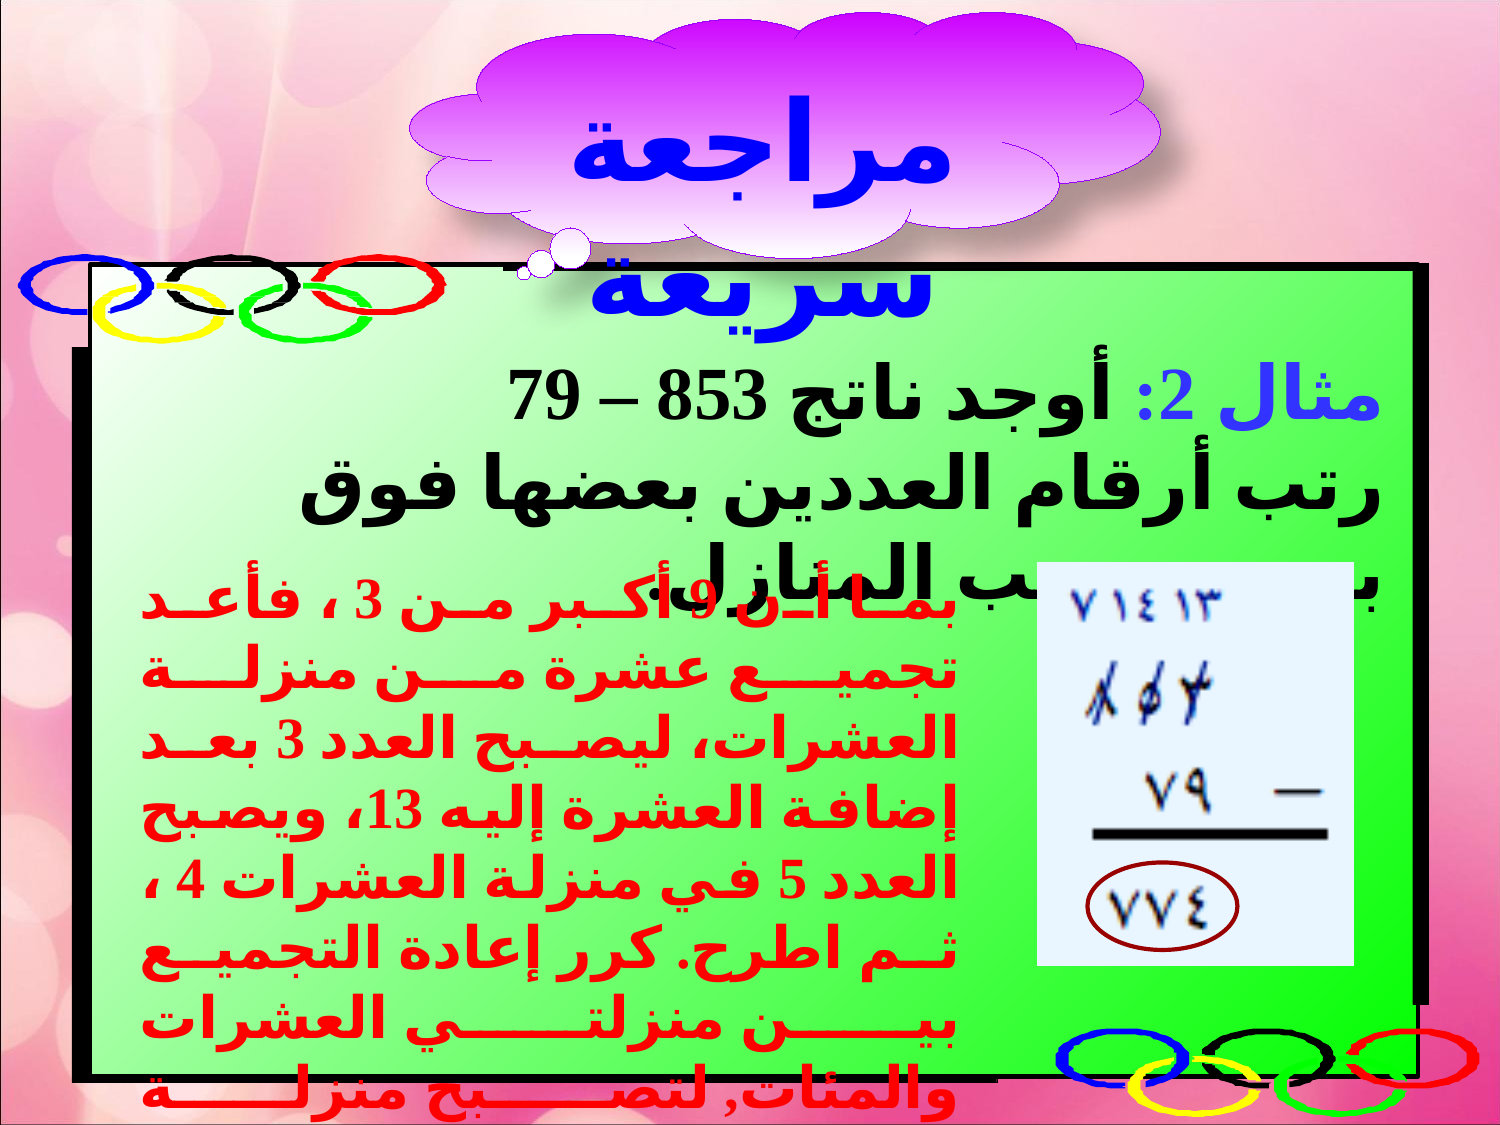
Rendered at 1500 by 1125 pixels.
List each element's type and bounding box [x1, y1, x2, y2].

text_box [0, 245, 1500, 1125]
text_box [409, 11, 1161, 258]
picture [1037, 562, 1354, 966]
picture [0, 0, 1500, 245]
